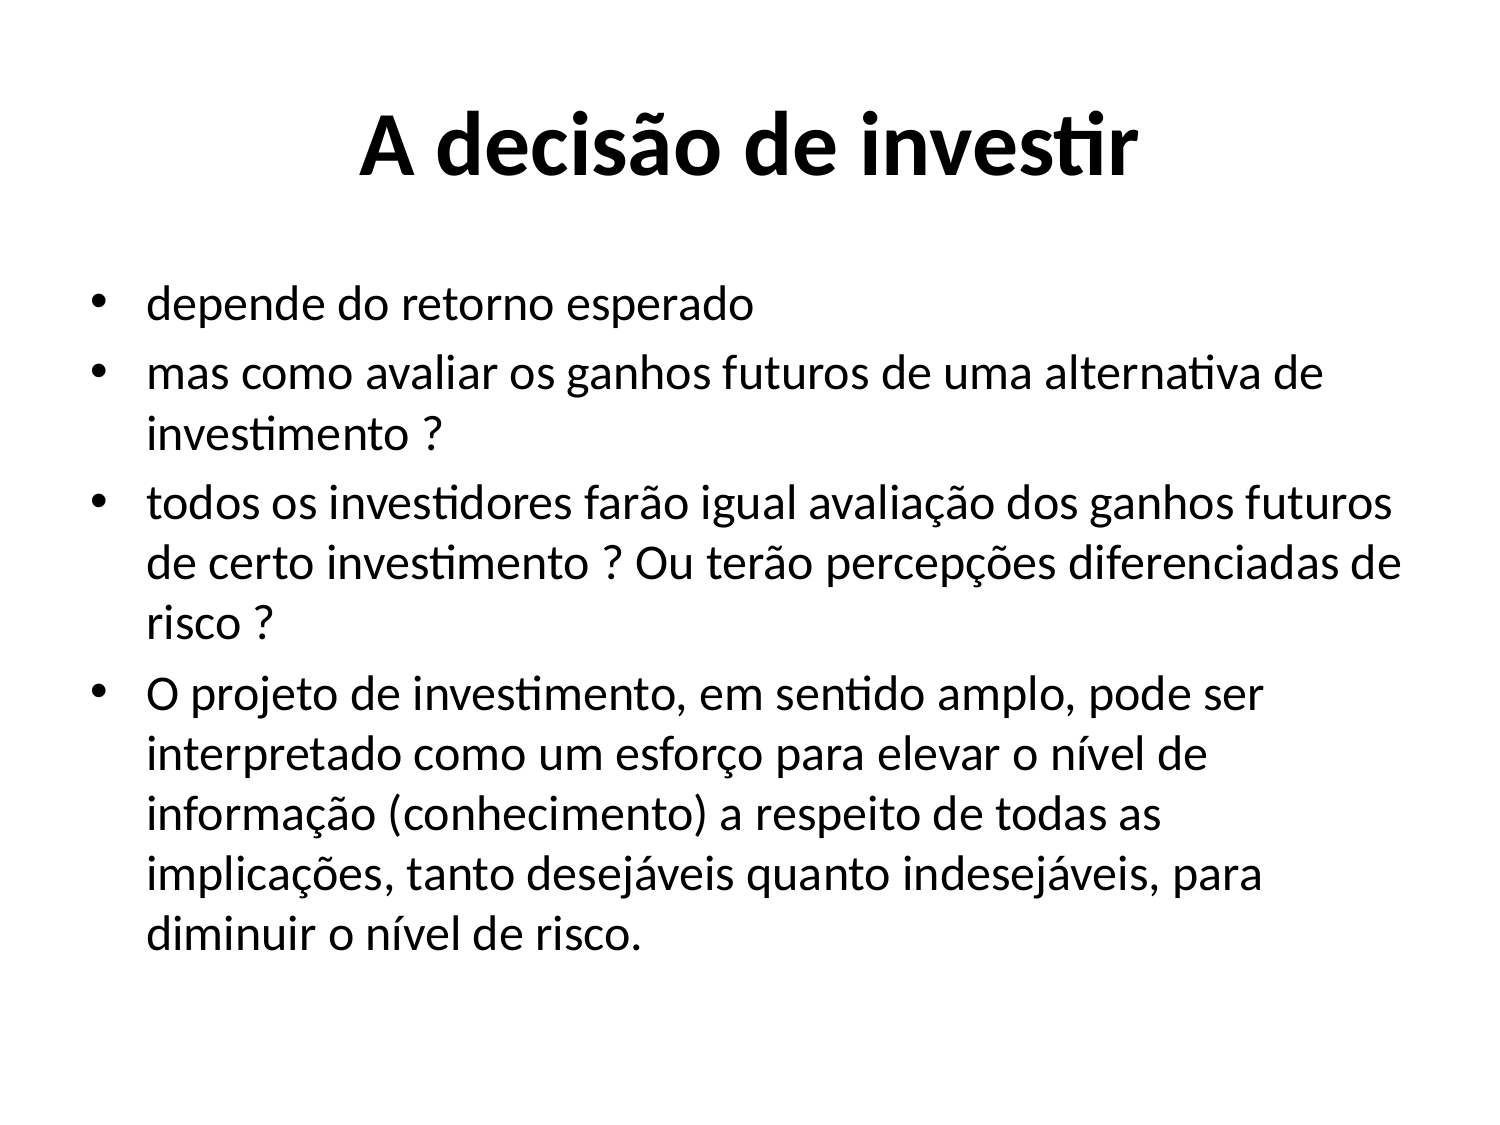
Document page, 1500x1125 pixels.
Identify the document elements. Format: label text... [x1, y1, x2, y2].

title A decisão de investir [75, 45, 1425, 233]
list depende do retorno esperado mas como avaliar os ganhos futuros de uma alternativa de investimento ? todos os investidores farão igual avaliação dos ganhos futuros de certo investimento ? Ou terão percepções diferenciadas de risco ? O projeto de investimento, em sentido amplo, pode ser interpretado como um esforço para elevar o nível de informação (conhecimento) a respeito de todas as implicações, tanto desejáveis quanto indesejáveis, para diminuir o nível de risco. [75, 262, 1425, 1005]
